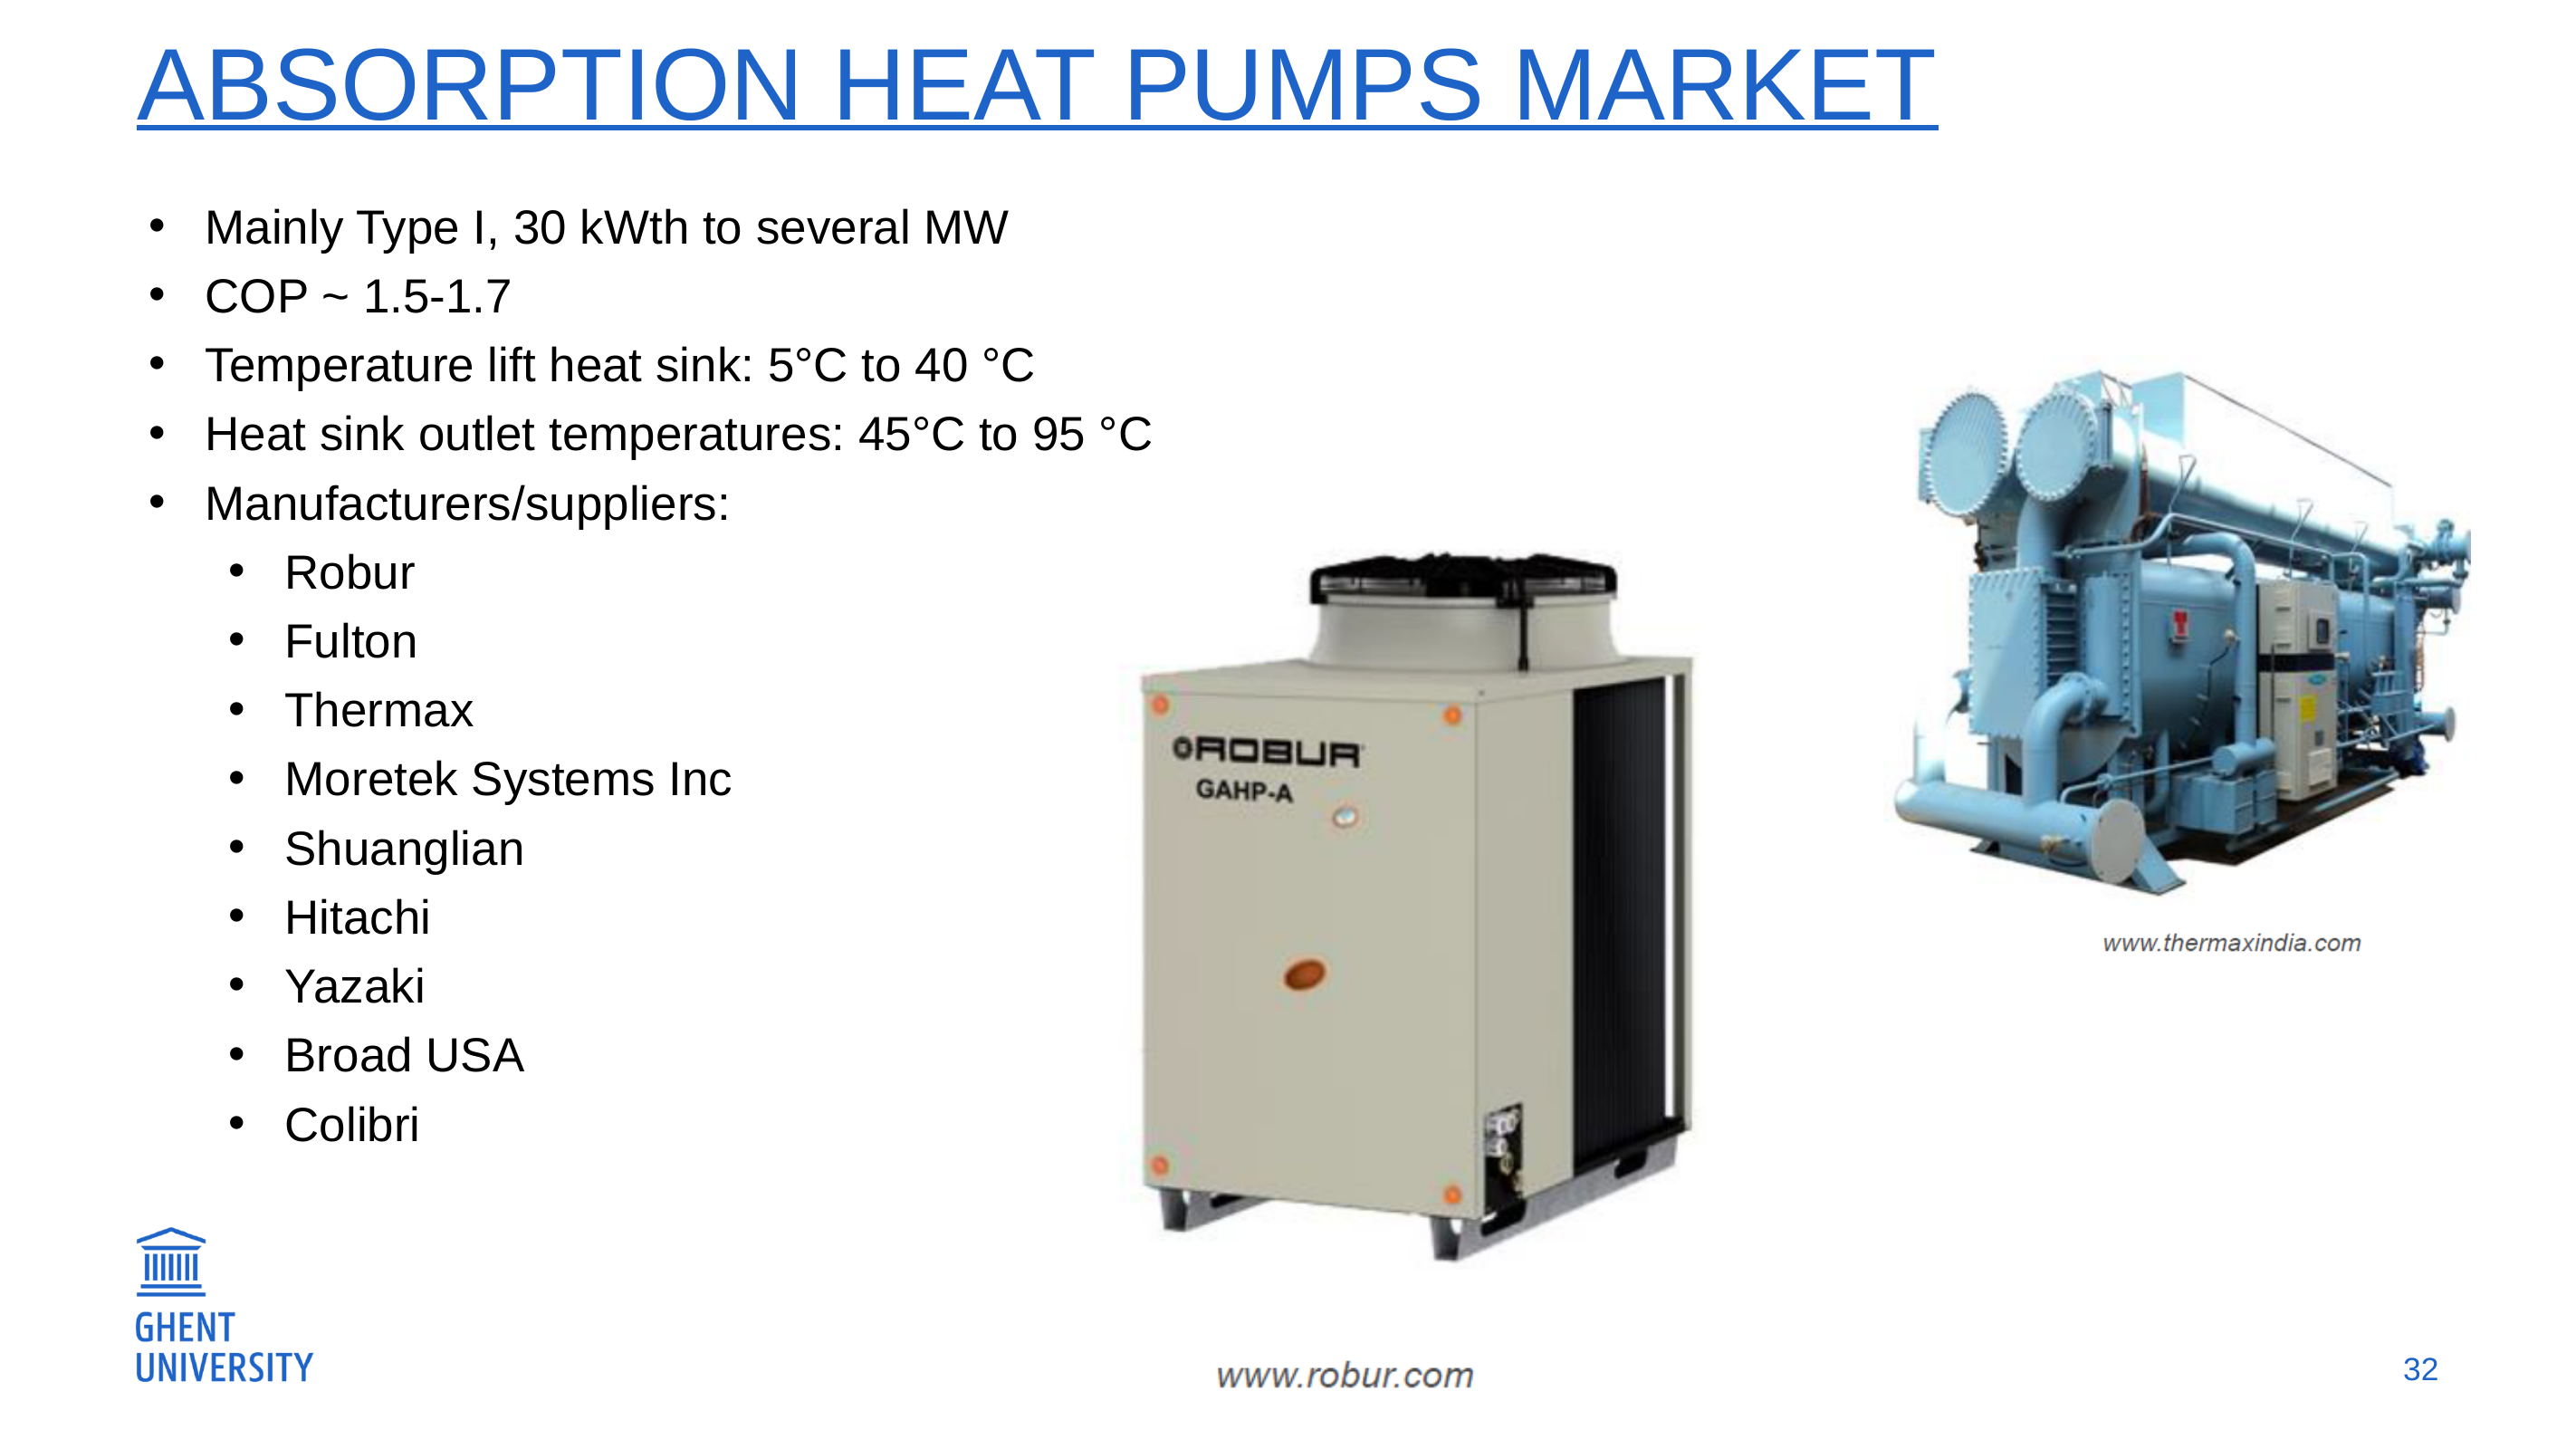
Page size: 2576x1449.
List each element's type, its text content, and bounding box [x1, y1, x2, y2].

picture [1872, 354, 2471, 954]
slide_number 32 [2315, 1329, 2453, 1407]
title Absorption heat pumps market [123, 20, 2456, 149]
picture [1033, 500, 1733, 1407]
picture [68, 1175, 411, 1449]
list Mainly Type I, 30 kWth to several MW COP ~ 1.5-1.7 Temperature lift heat sink: 5°C to 40 °C Heat sink outlet temperatures: 45°C to 95 °C Manufacturers/suppliers: Robur Fulton Thermax Moretek Systems Inc Shuanglian Hitachi Yazaki Broad USA Colibri [124, 177, 2456, 1173]
